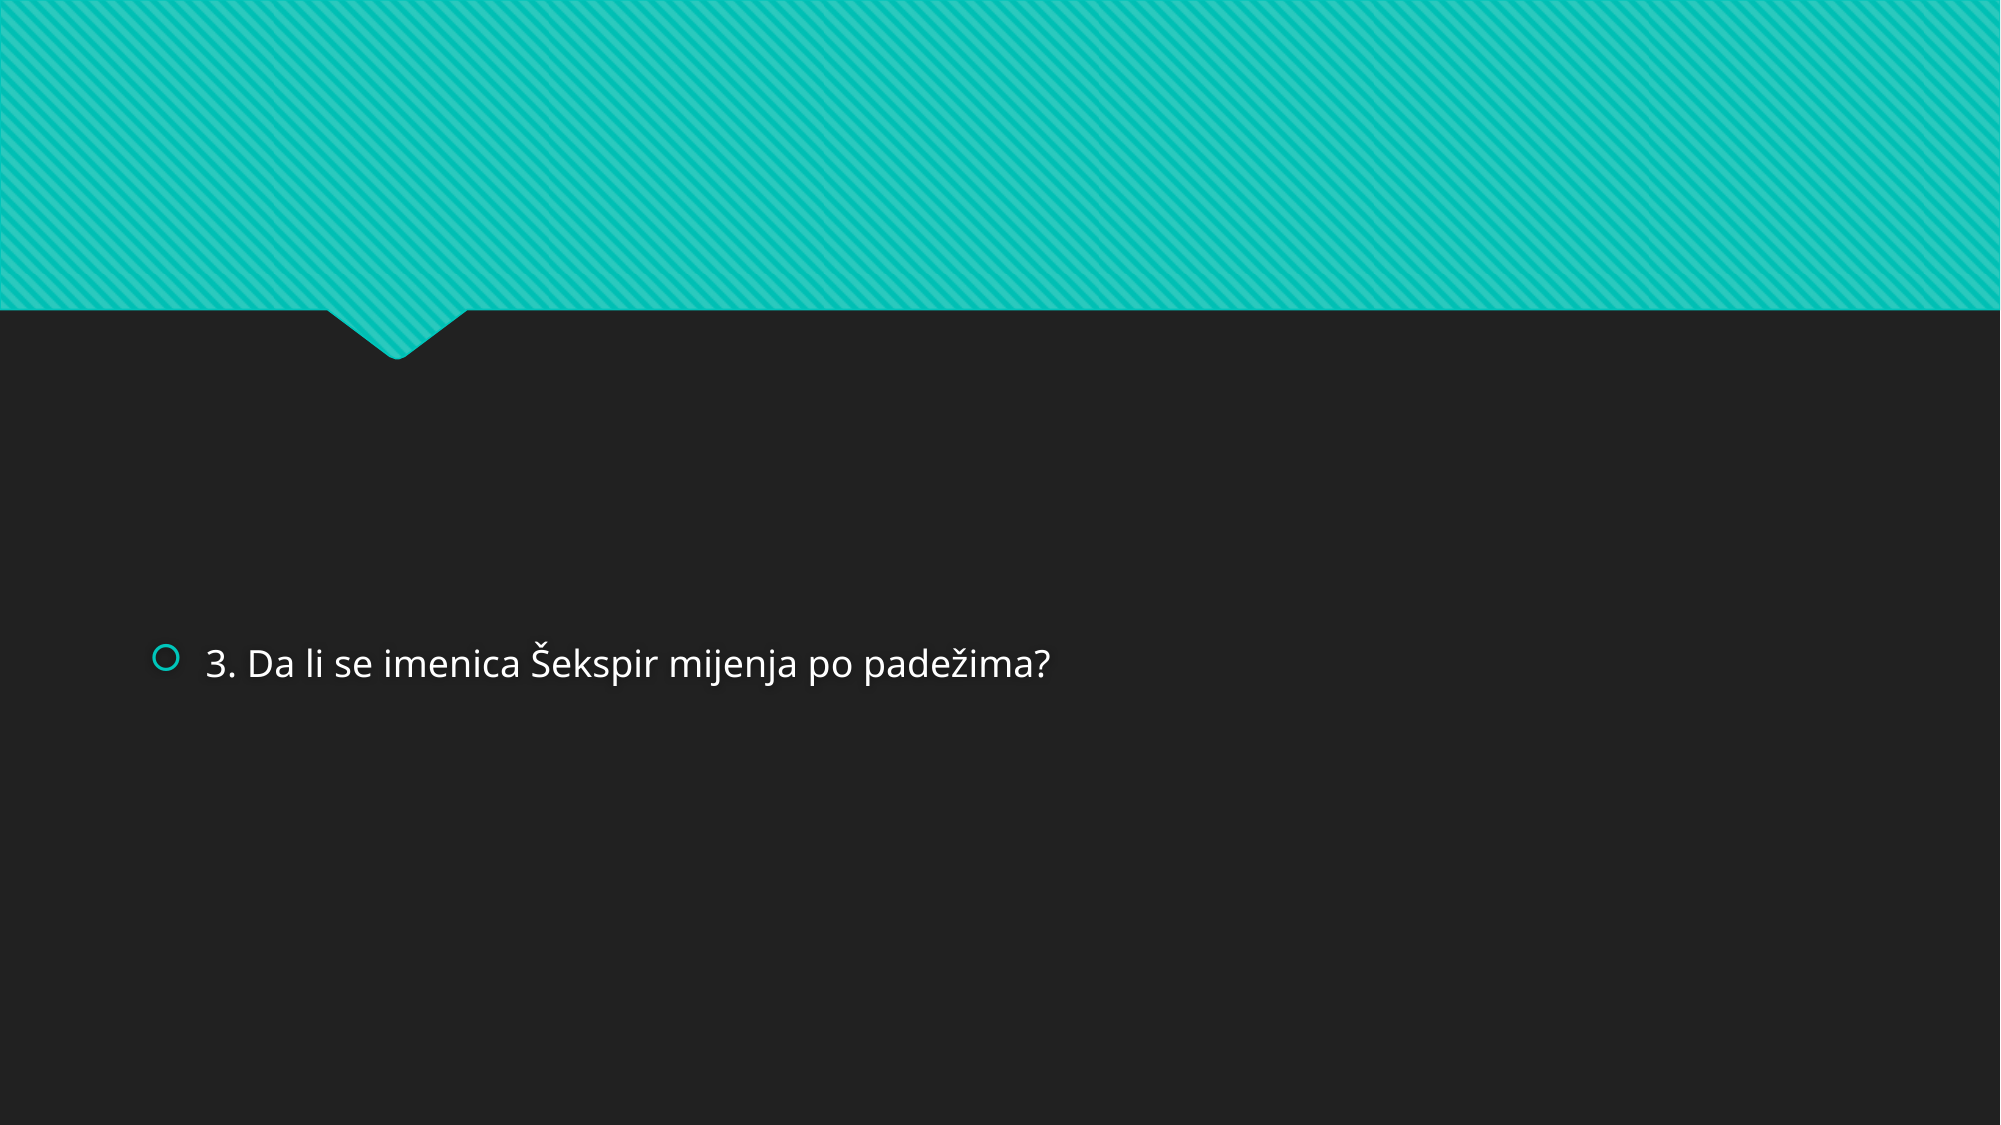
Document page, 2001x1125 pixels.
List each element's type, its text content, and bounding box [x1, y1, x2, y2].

list 3. Da li se imenica Šekspir mijenja po padežima? [134, 364, 1866, 962]
